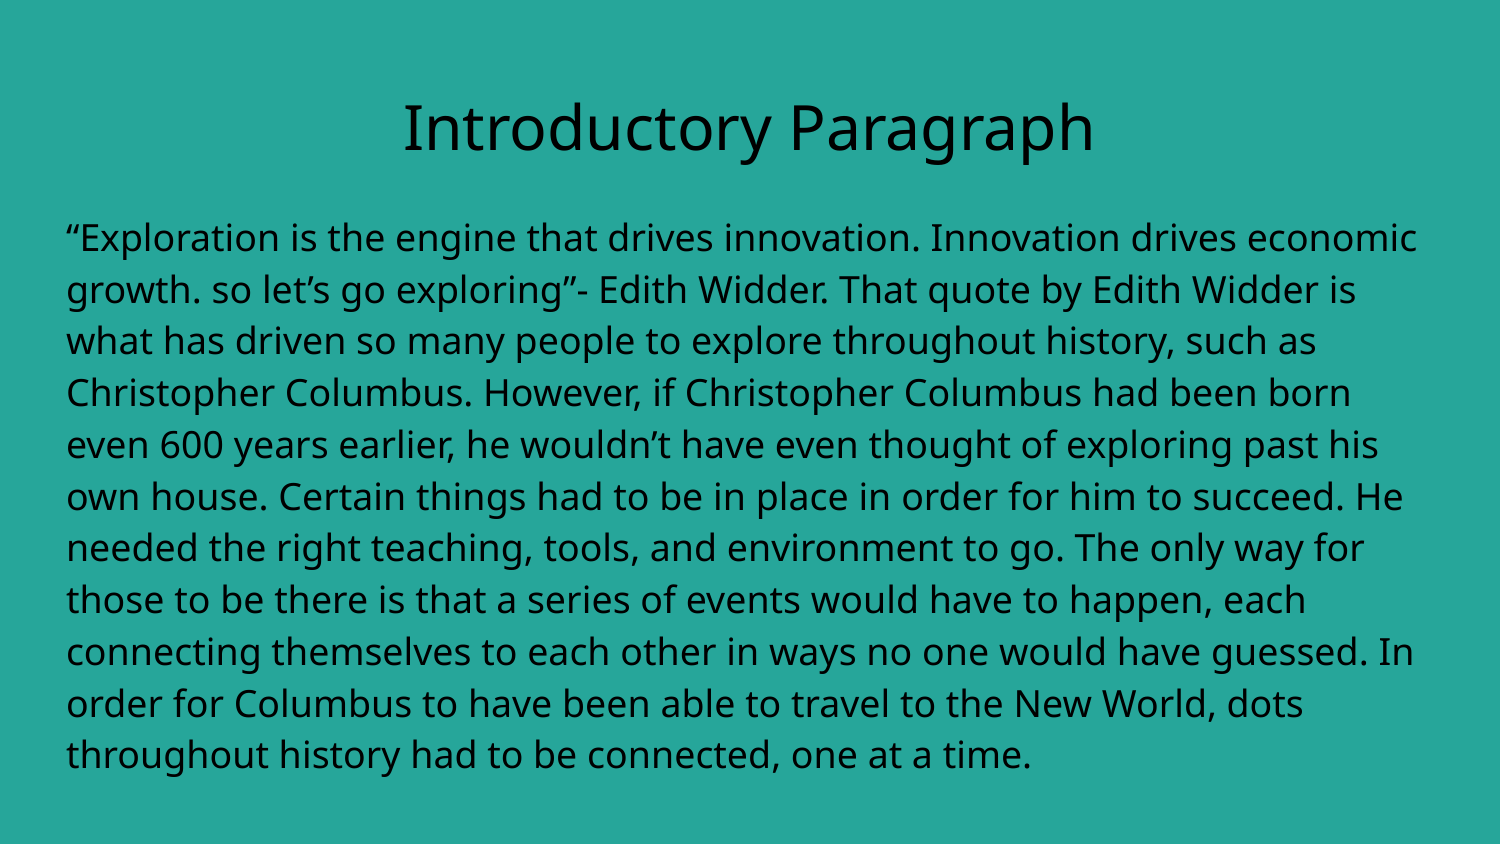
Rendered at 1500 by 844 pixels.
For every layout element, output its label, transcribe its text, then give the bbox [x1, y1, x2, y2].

title Introductory Paragraph [51, 72, 1449, 174]
list “Exploration is the engine that drives innovation. Innovation drives economic growth. so let’s go exploring”- Edith Widder. That quote by Edith Widder is what has driven so many people to explore throughout history, such as Christopher Columbus. However, if Christopher Columbus had been born even 600 years earlier, he wouldn’t have even thought of exploring past his own house. Certain things had to be in place in order for him to succeed. He needed the right teaching, tools, and environment to go. The only way for those to be there is that a series of events would have to happen, each connecting themselves to each other in ways no one would have guessed. In order for Columbus to have been able to travel to the New World, dots throughout history had to be connected, one at a time. [51, 192, 1449, 750]
